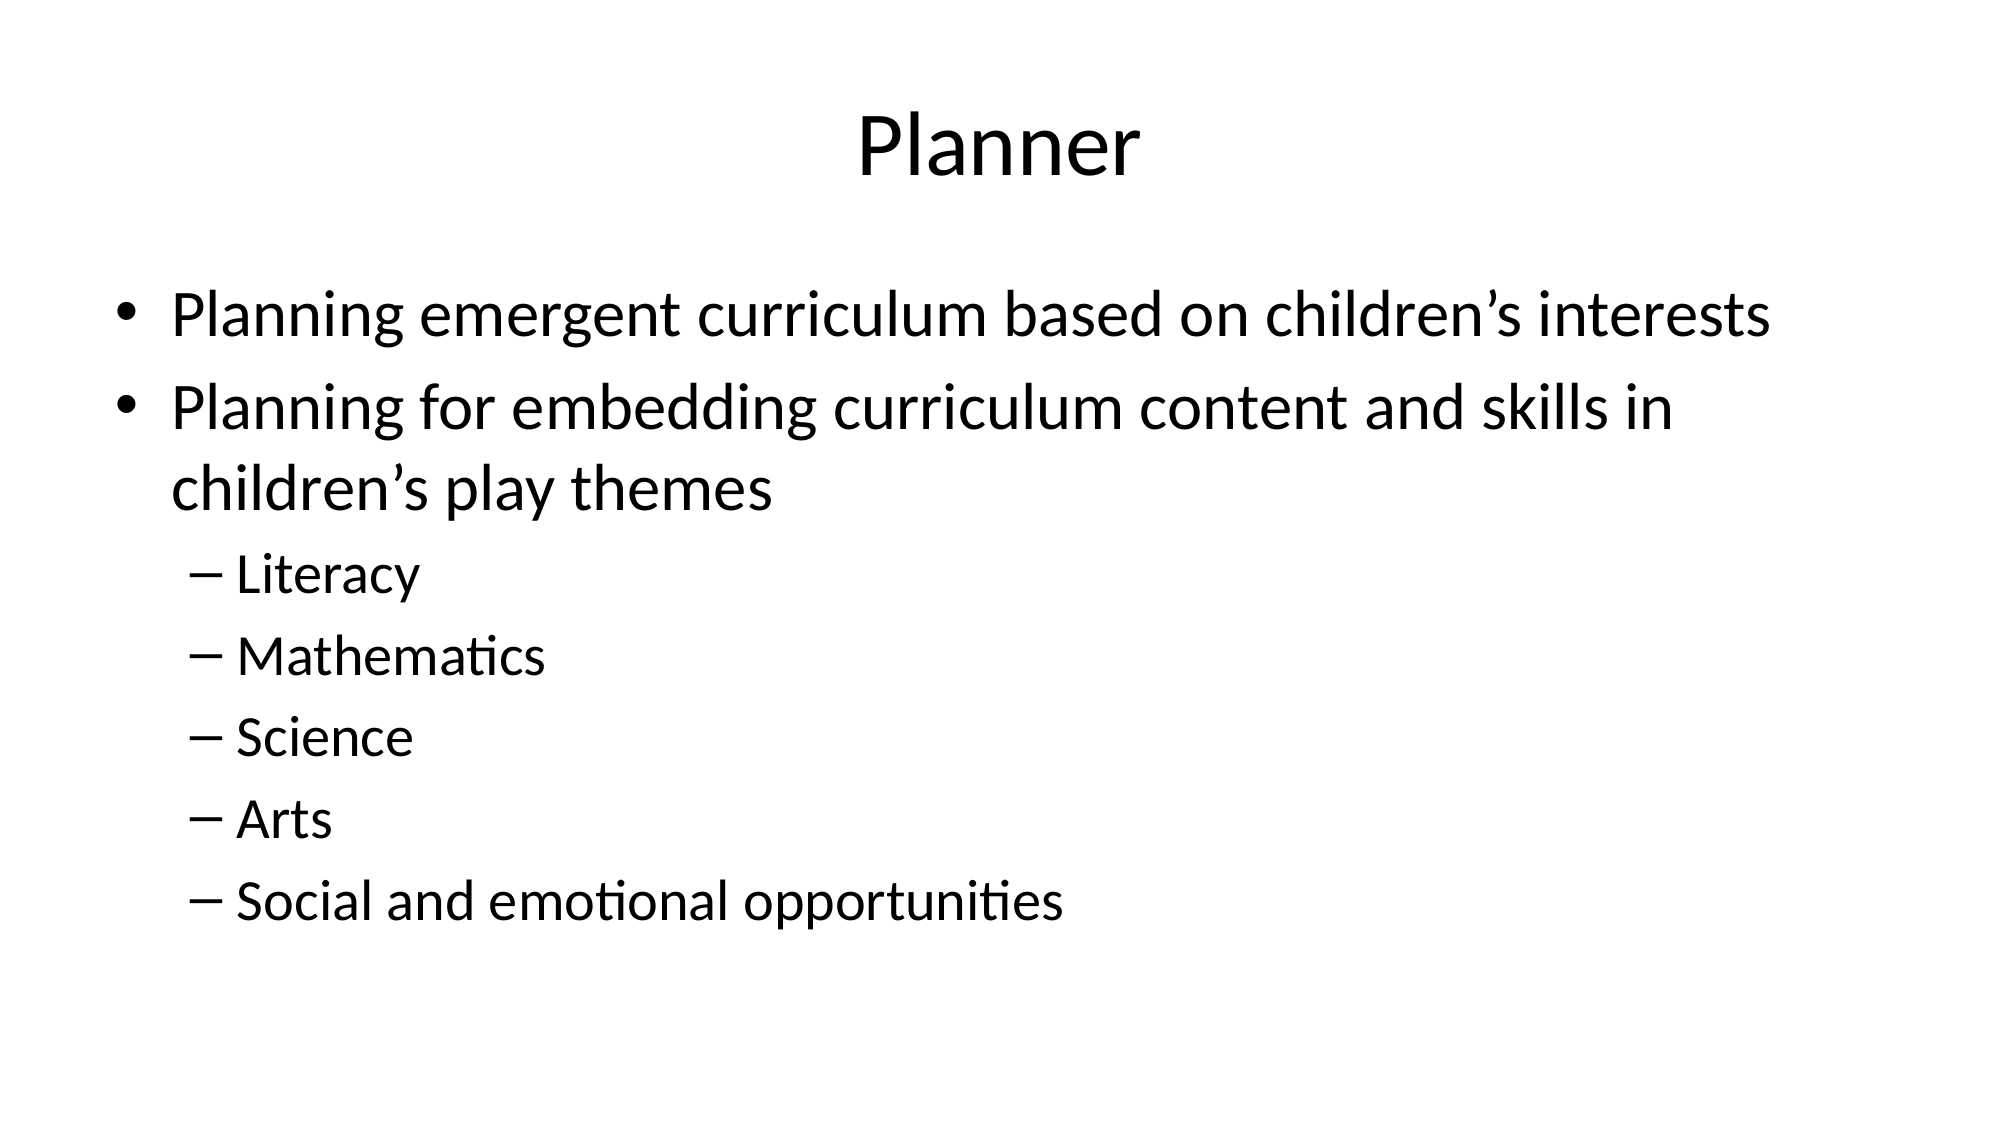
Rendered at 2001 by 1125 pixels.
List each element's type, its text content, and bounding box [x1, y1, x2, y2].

title Planner [99, 45, 1900, 233]
list Planning emergent curriculum based on children’s interests Planning for embedding curriculum content and skills in children’s play themes Literacy Mathematics Science Arts Social and emotional opportunities [99, 262, 1900, 1005]
